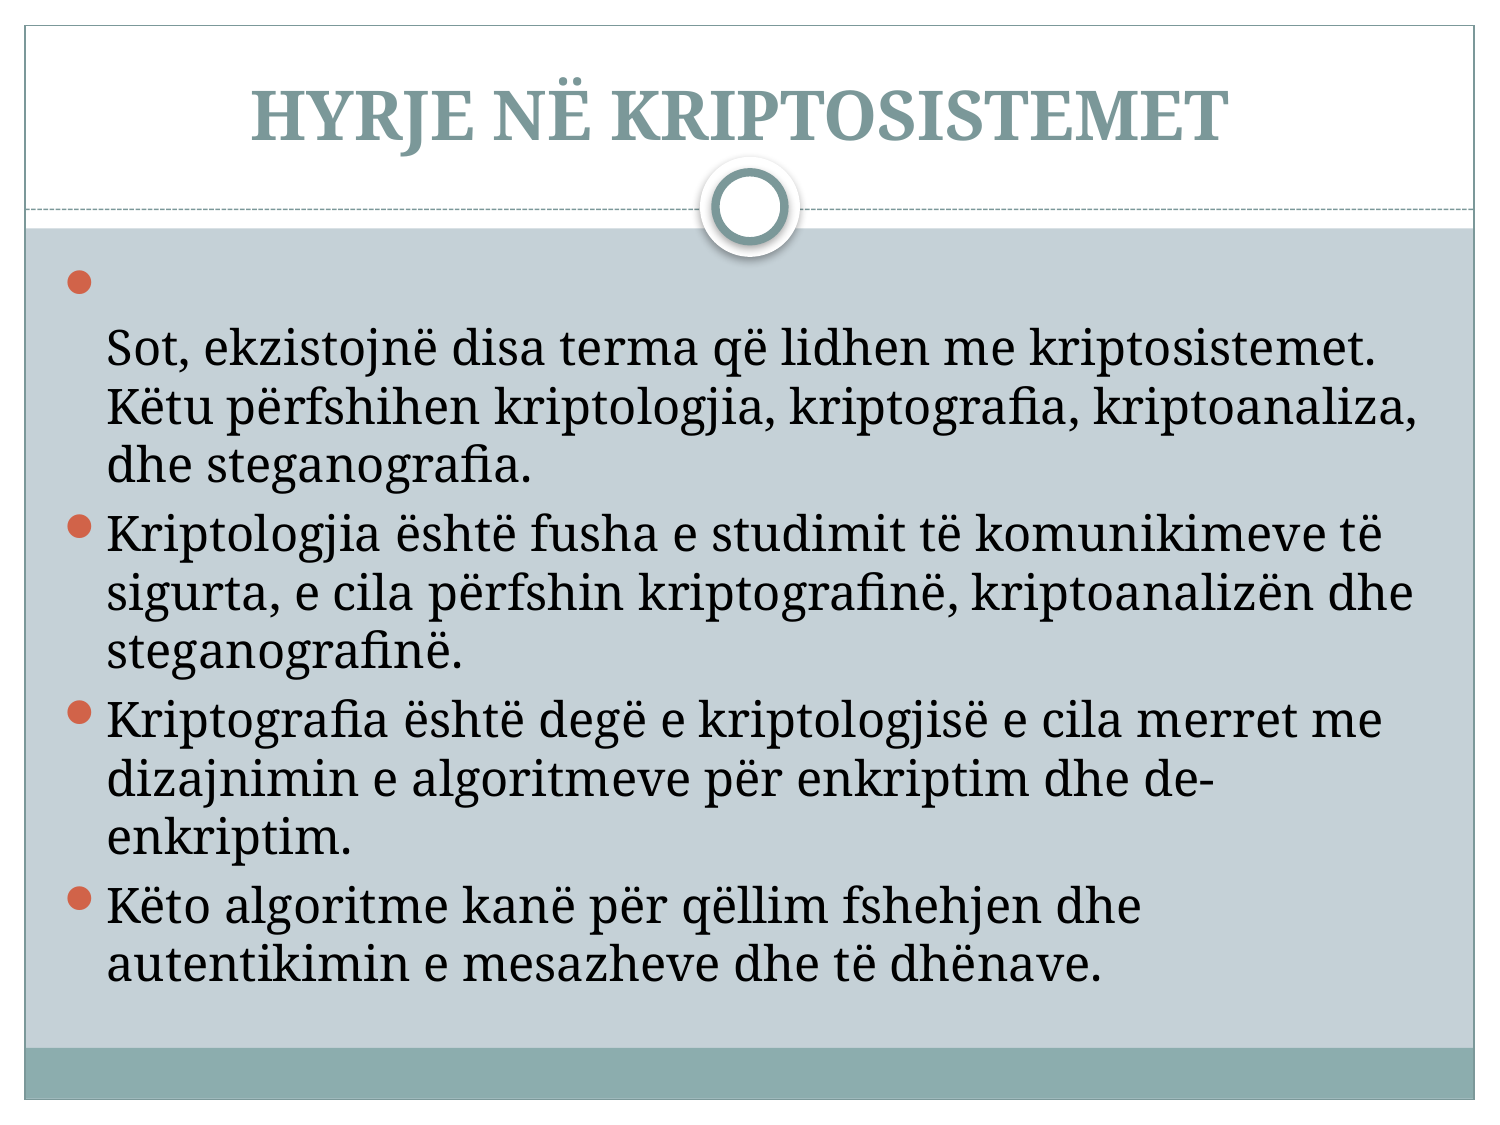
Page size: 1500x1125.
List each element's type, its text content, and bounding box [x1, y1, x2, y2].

title HYRJE NË KRIPTOSISTEMET [49, 37, 1450, 162]
list Sot, ekzistojnë disa terma që lidhen me kriptosistemet. Këtu përfshihen kriptologjia, kriptografia, kriptoanaliza, dhe steganografia. Kriptologjia është fusha e studimit të komunikimeve të sigurta, e cila përfshin kriptografinë, kriptoanalizën dhe steganografinë. Kriptografia është degë e kriptologjisë e cila merret me dizajnimin e algoritmeve për enkriptim dhe de-enkriptim. Këto algoritme kanë për qëllim fshehjen dhe autentikimin e mesazheve dhe të dhënave. [49, 250, 1445, 1001]
